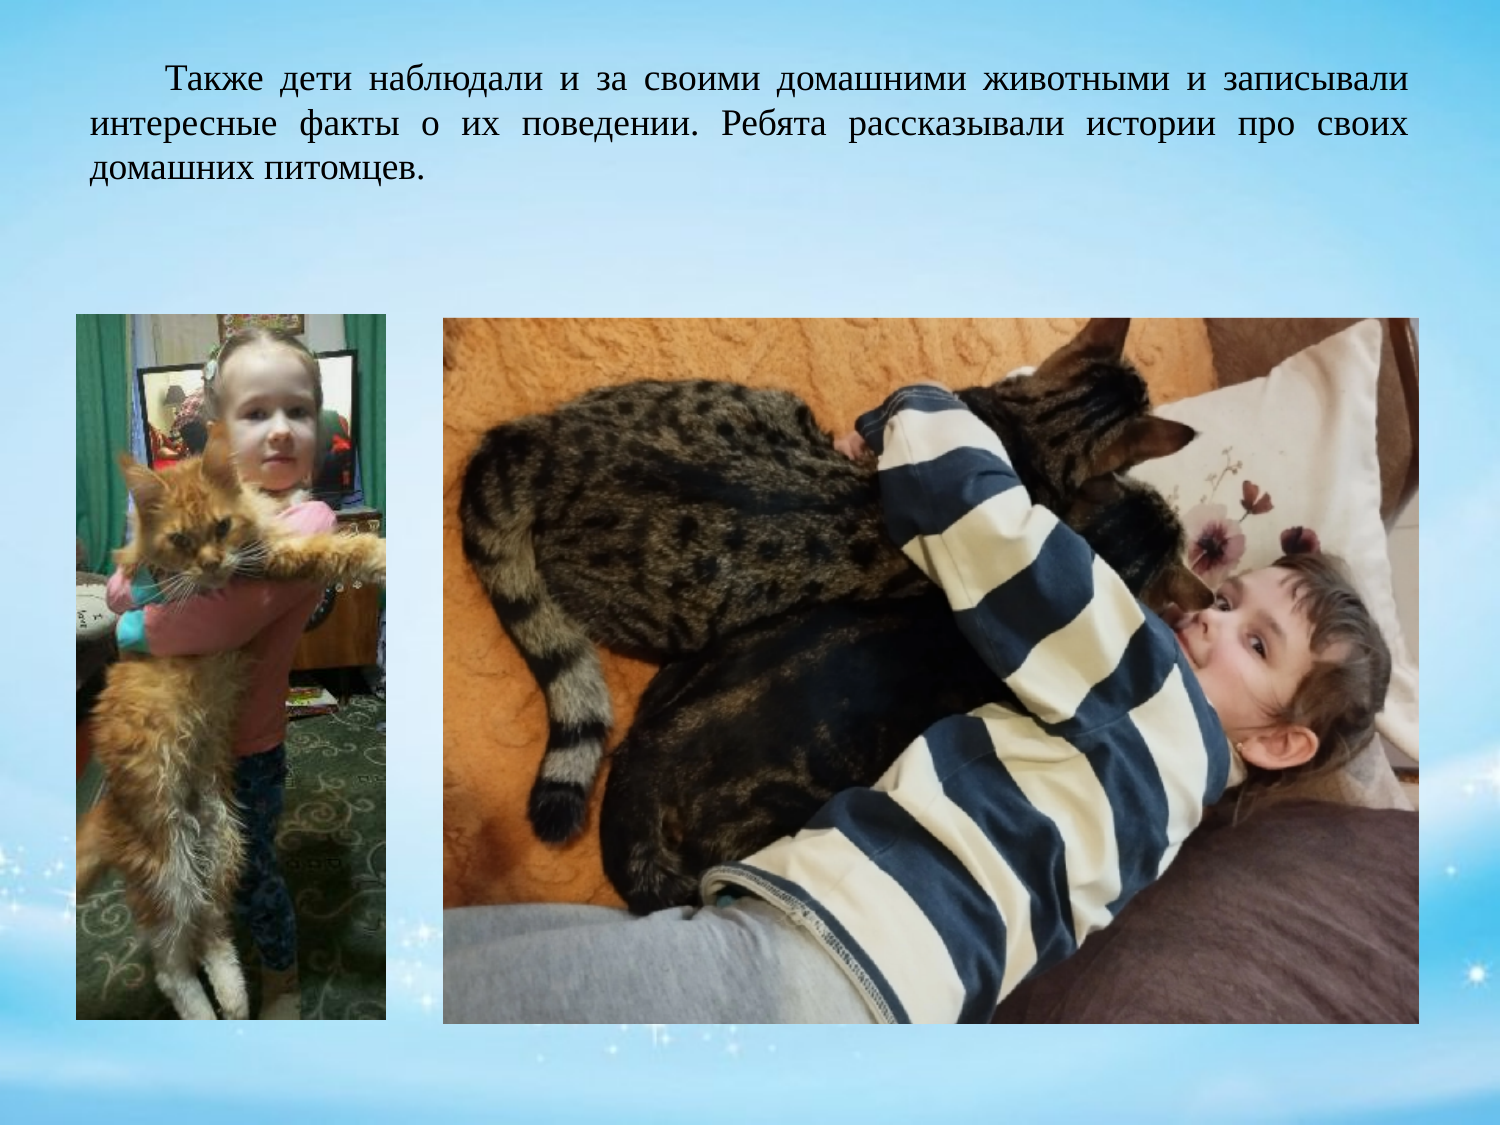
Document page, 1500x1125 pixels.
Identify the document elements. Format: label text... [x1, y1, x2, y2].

text_box Также дети наблюдали и за своими домашними животными и записывали интересные факты о их поведении. Ребята рассказывали истории про своих домашних питомцев. [74, 45, 1425, 233]
picture [0, 0, 1500, 1125]
